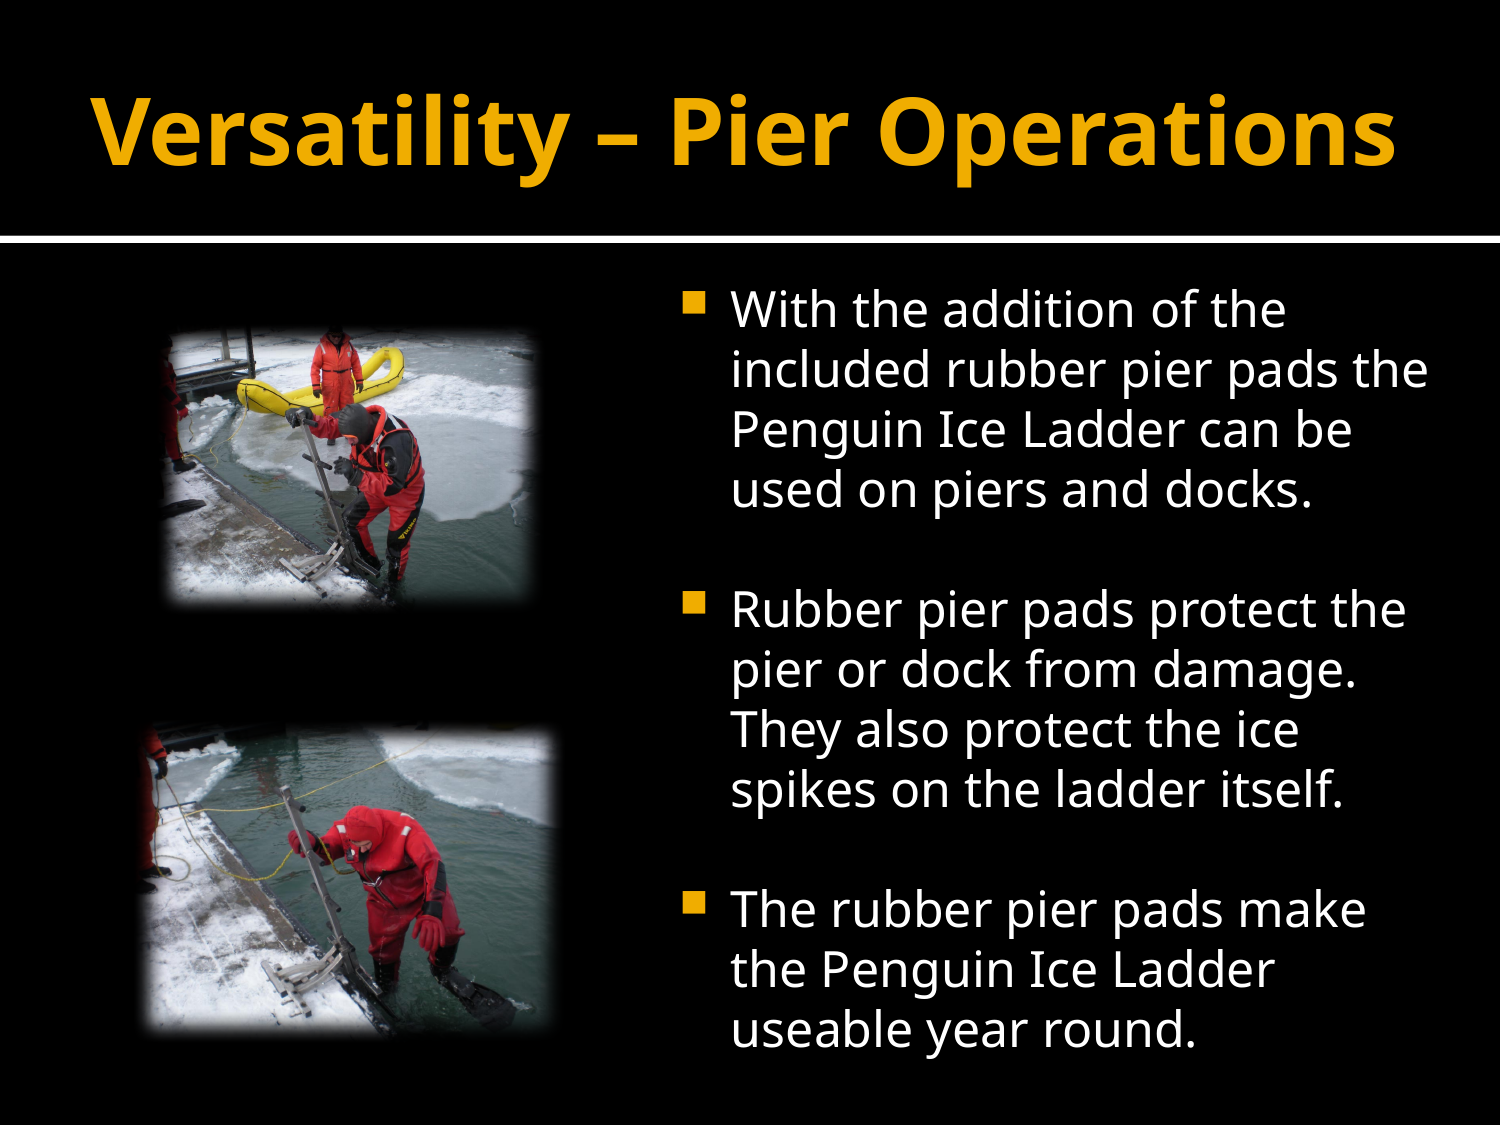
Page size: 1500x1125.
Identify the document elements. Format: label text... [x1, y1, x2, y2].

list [155, 322, 546, 615]
picture [132, 718, 567, 1045]
title Versatility – Pier Operations [75, 24, 1425, 231]
text_box With the addition of the included rubber pier pads the Penguin Ice Ladder can be used on piers and docks. Rubber pier pads protect the pier or dock from damage. They also protect the ice spikes on the ladder itself. The rubber pier pads make the Penguin Ice Ladder useable year round. [650, 262, 1450, 1088]
